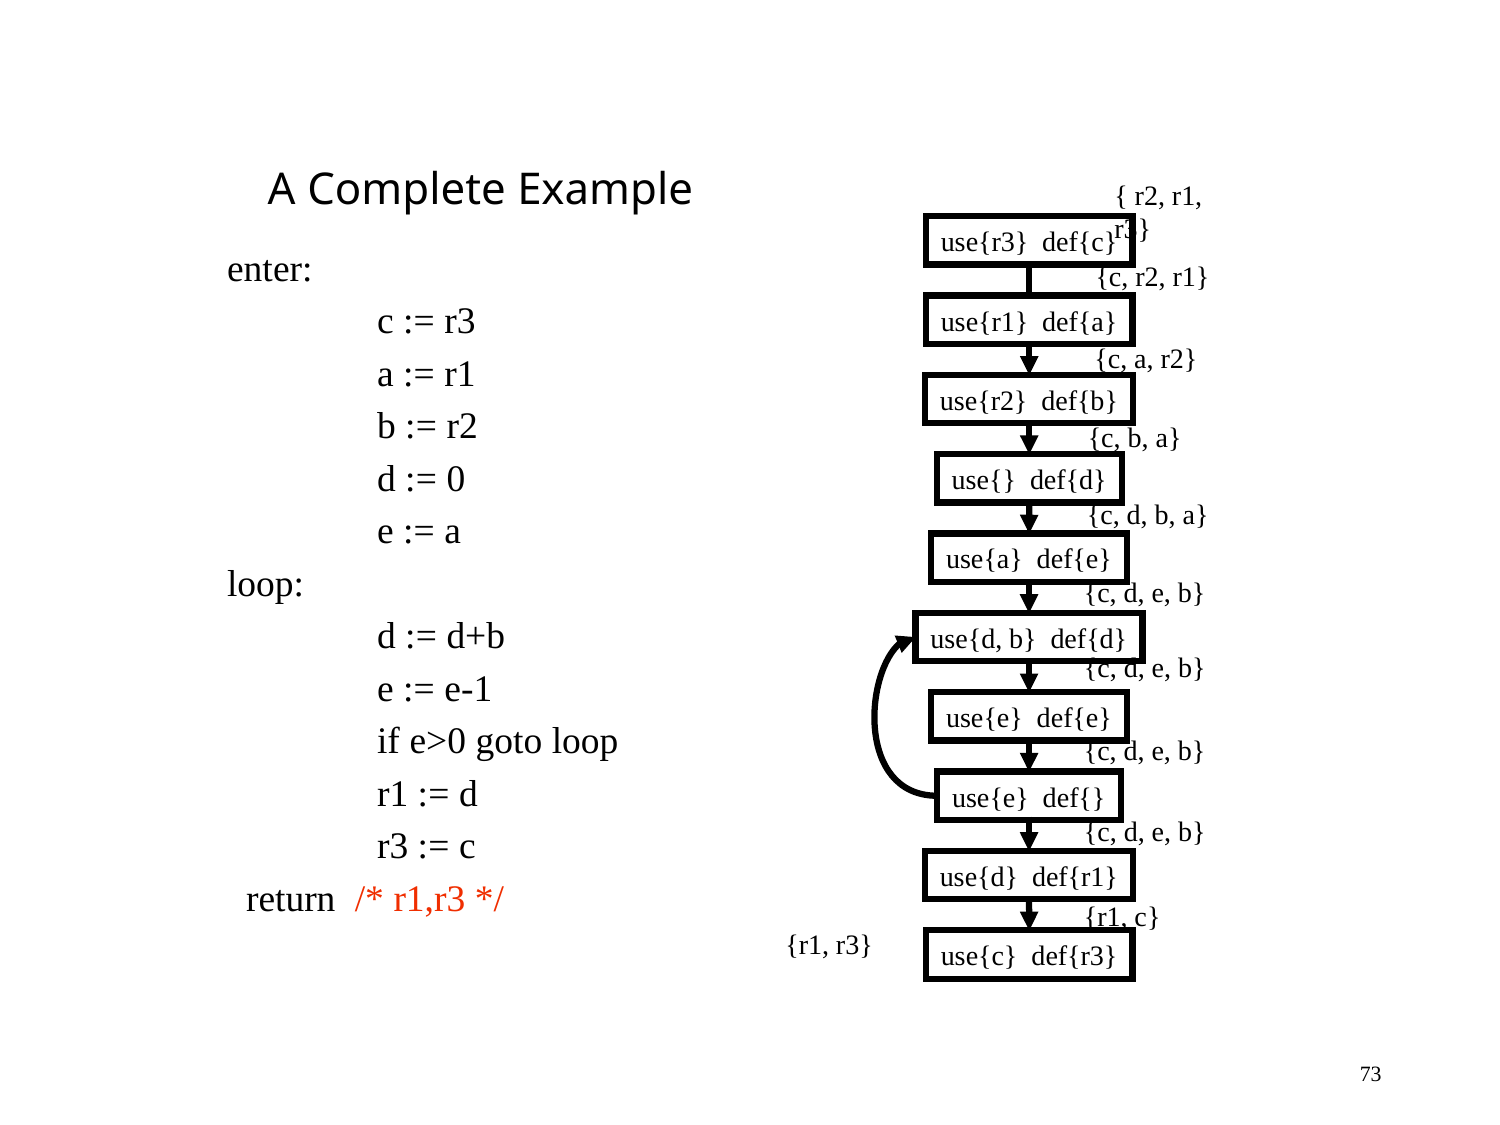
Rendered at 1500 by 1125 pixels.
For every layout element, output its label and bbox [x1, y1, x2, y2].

text_box [770, 919, 904, 968]
slide_number [1059, 1042, 1397, 1103]
text_box [212, 236, 674, 926]
title [252, 158, 1211, 223]
text_box [914, 169, 1260, 979]
